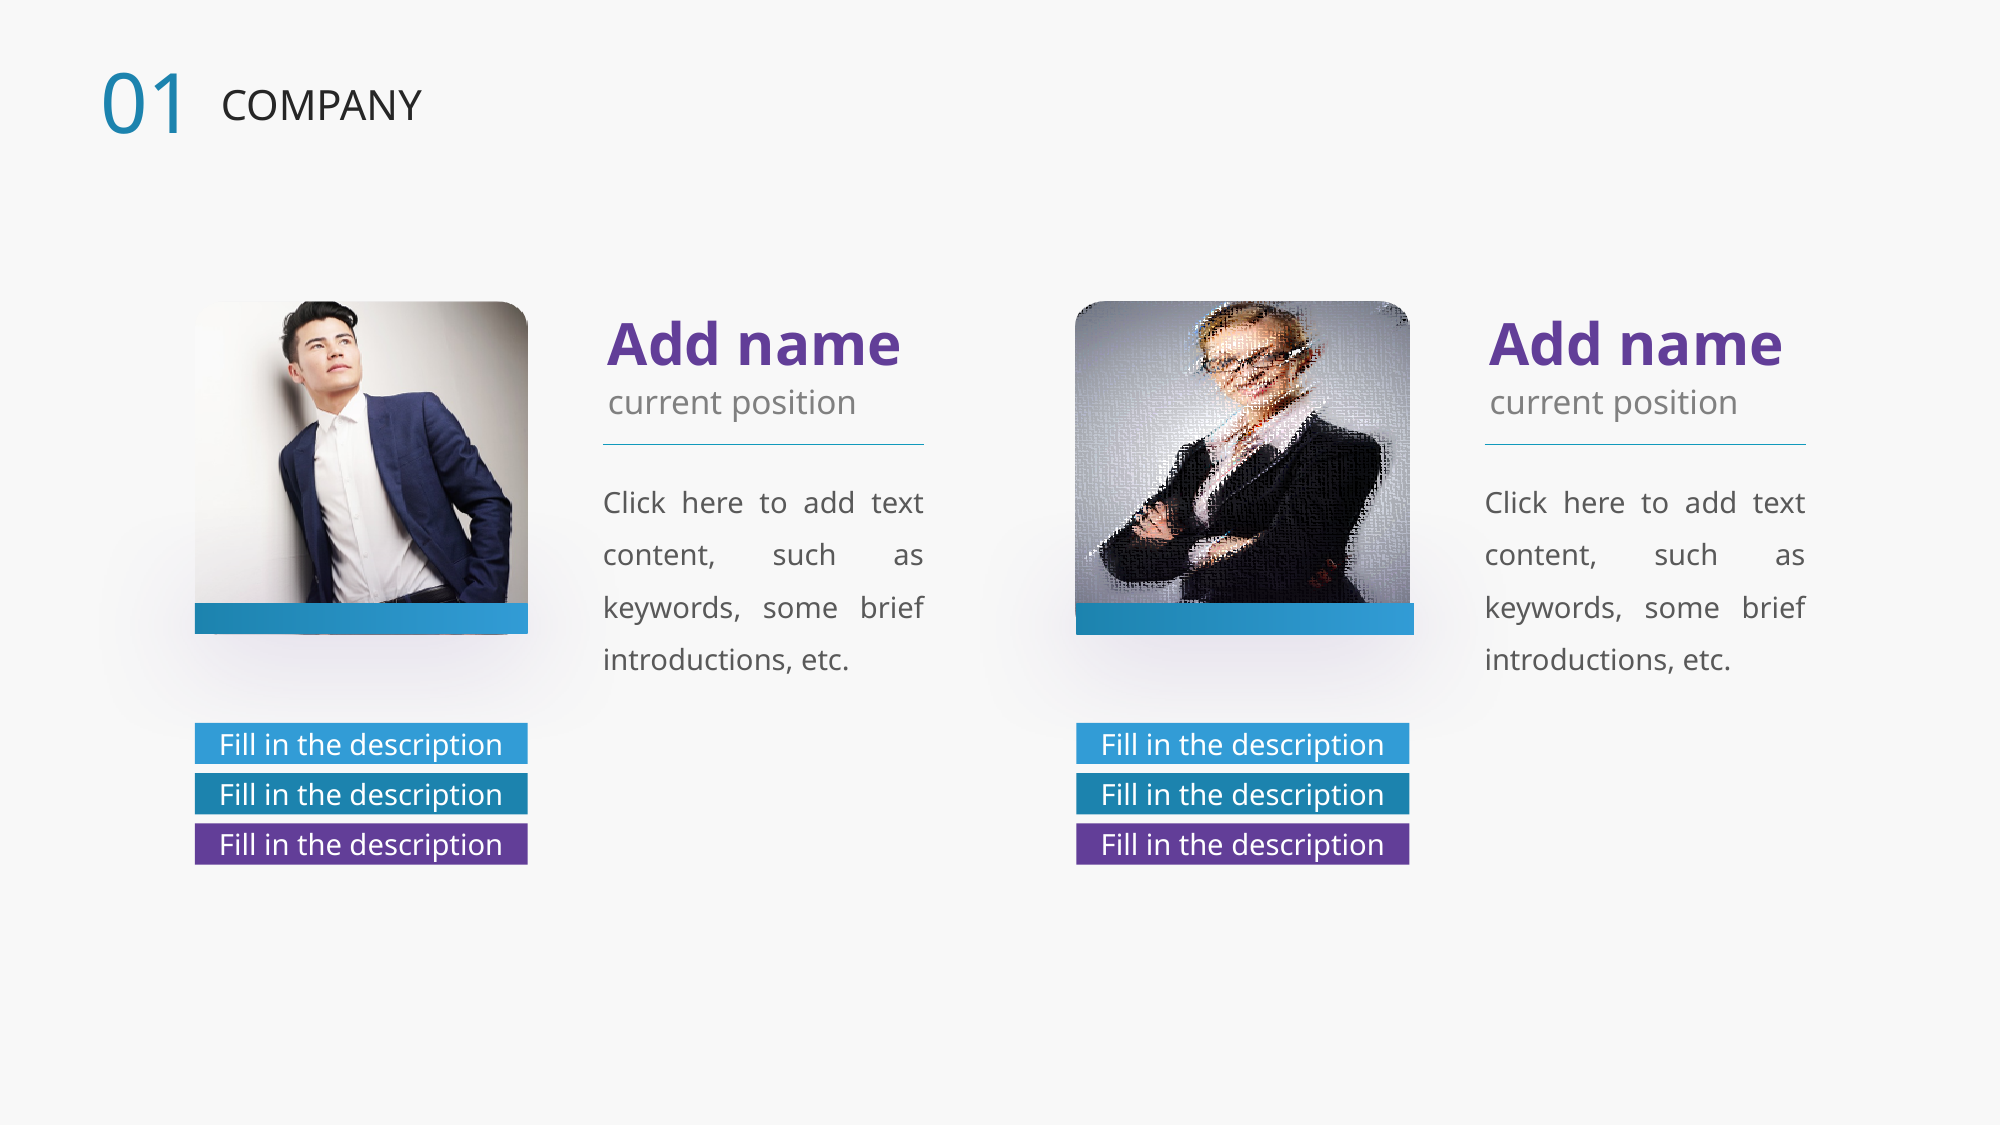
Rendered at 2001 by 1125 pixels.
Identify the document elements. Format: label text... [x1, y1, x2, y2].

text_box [85, 43, 456, 160]
text_box Fill in the description [1075, 822, 1410, 866]
text_box Fill in the description [1075, 722, 1410, 765]
picture [195, 301, 528, 635]
text_box [1410, 602, 1415, 635]
text_box Click here to add text content, such as keywords, some brief introductions, etc. [602, 466, 925, 677]
text_box Add name current position [607, 300, 903, 422]
text_box Fill in the description [194, 772, 529, 815]
text_box Fill in the description [194, 722, 529, 765]
text_box Add name current position [1489, 300, 1784, 422]
picture [1075, 301, 1410, 635]
text_box Fill in the description [194, 822, 529, 866]
text_box Click here to add text content, such as keywords, some brief introductions, etc. [1484, 466, 1806, 677]
text_box Fill in the description [1075, 772, 1410, 815]
